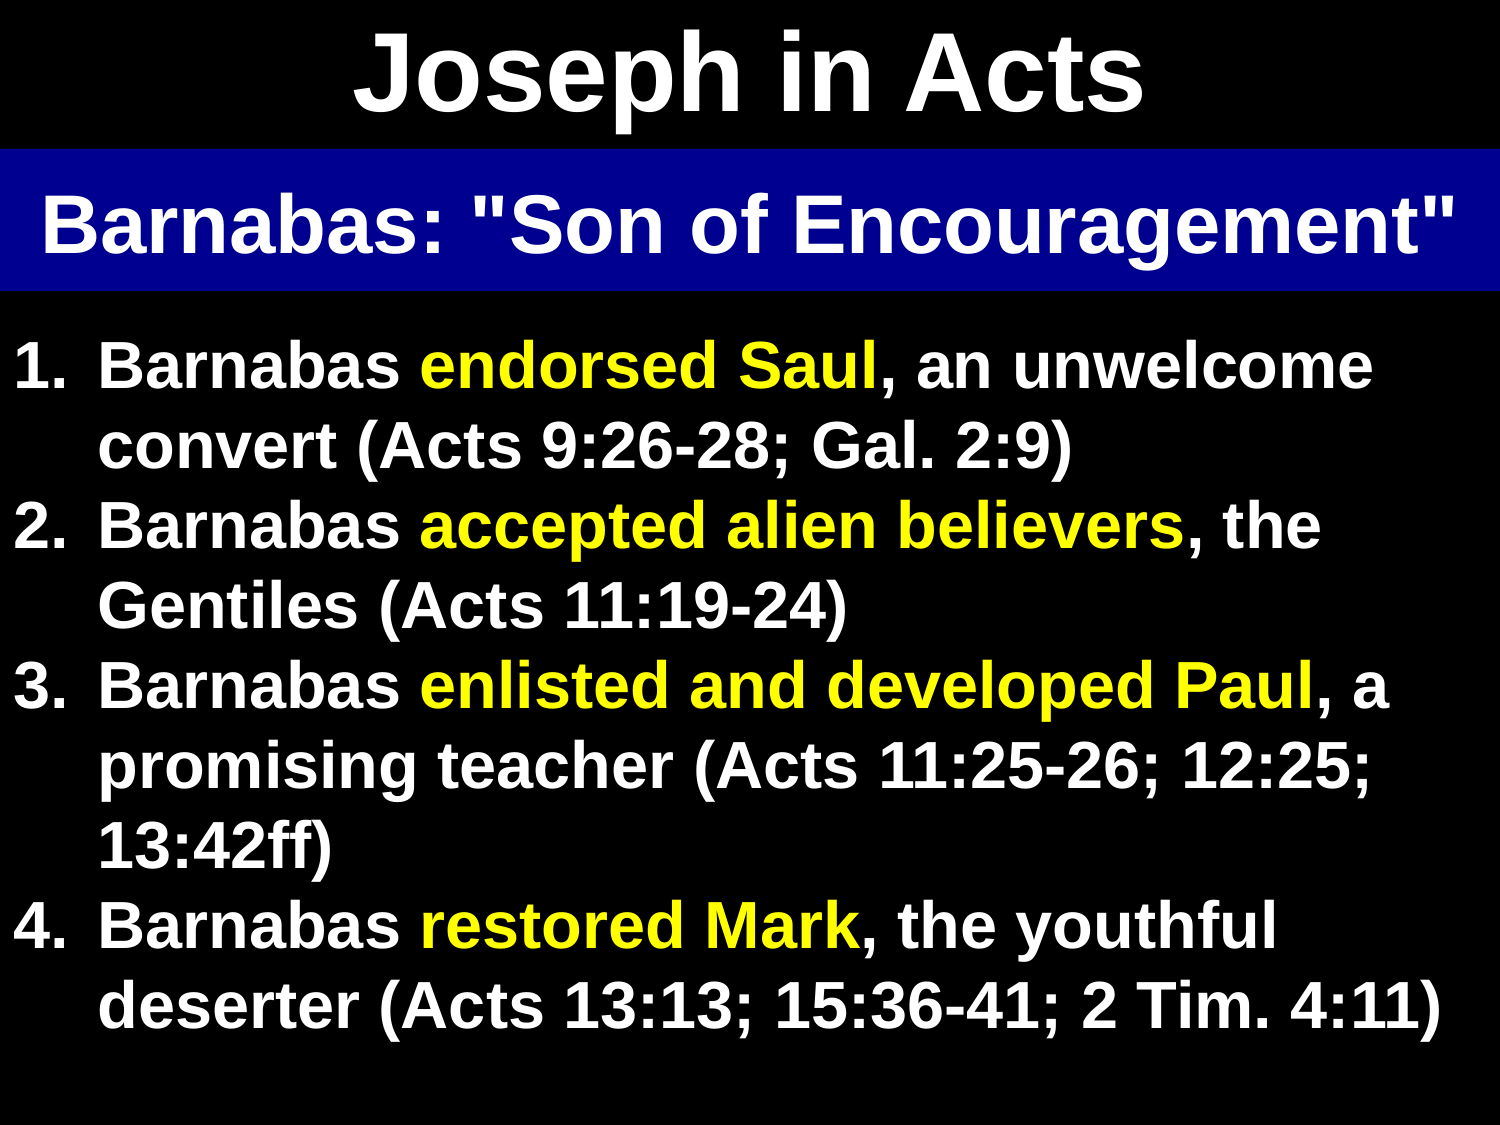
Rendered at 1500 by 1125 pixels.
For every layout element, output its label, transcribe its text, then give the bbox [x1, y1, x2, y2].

text_box Barnabas endorsed Saul, an unwelcome convert (Acts 9:26-28; Gal. 2:9) Barnabas accepted alien believers, the Gentiles (Acts 11:19-24) Barnabas enlisted and developed Paul, a promising teacher (Acts 11:25-26; 12:25; 13:42ff) Barnabas restored Mark, the youthful deserter (Acts 13:13; 15:36-41; 2 Tim. 4:11) [0, 314, 1499, 1125]
title Joseph in Acts [0, 0, 1500, 138]
text_box Barnabas: "Son of Encouragement" [0, 148, 1500, 291]
